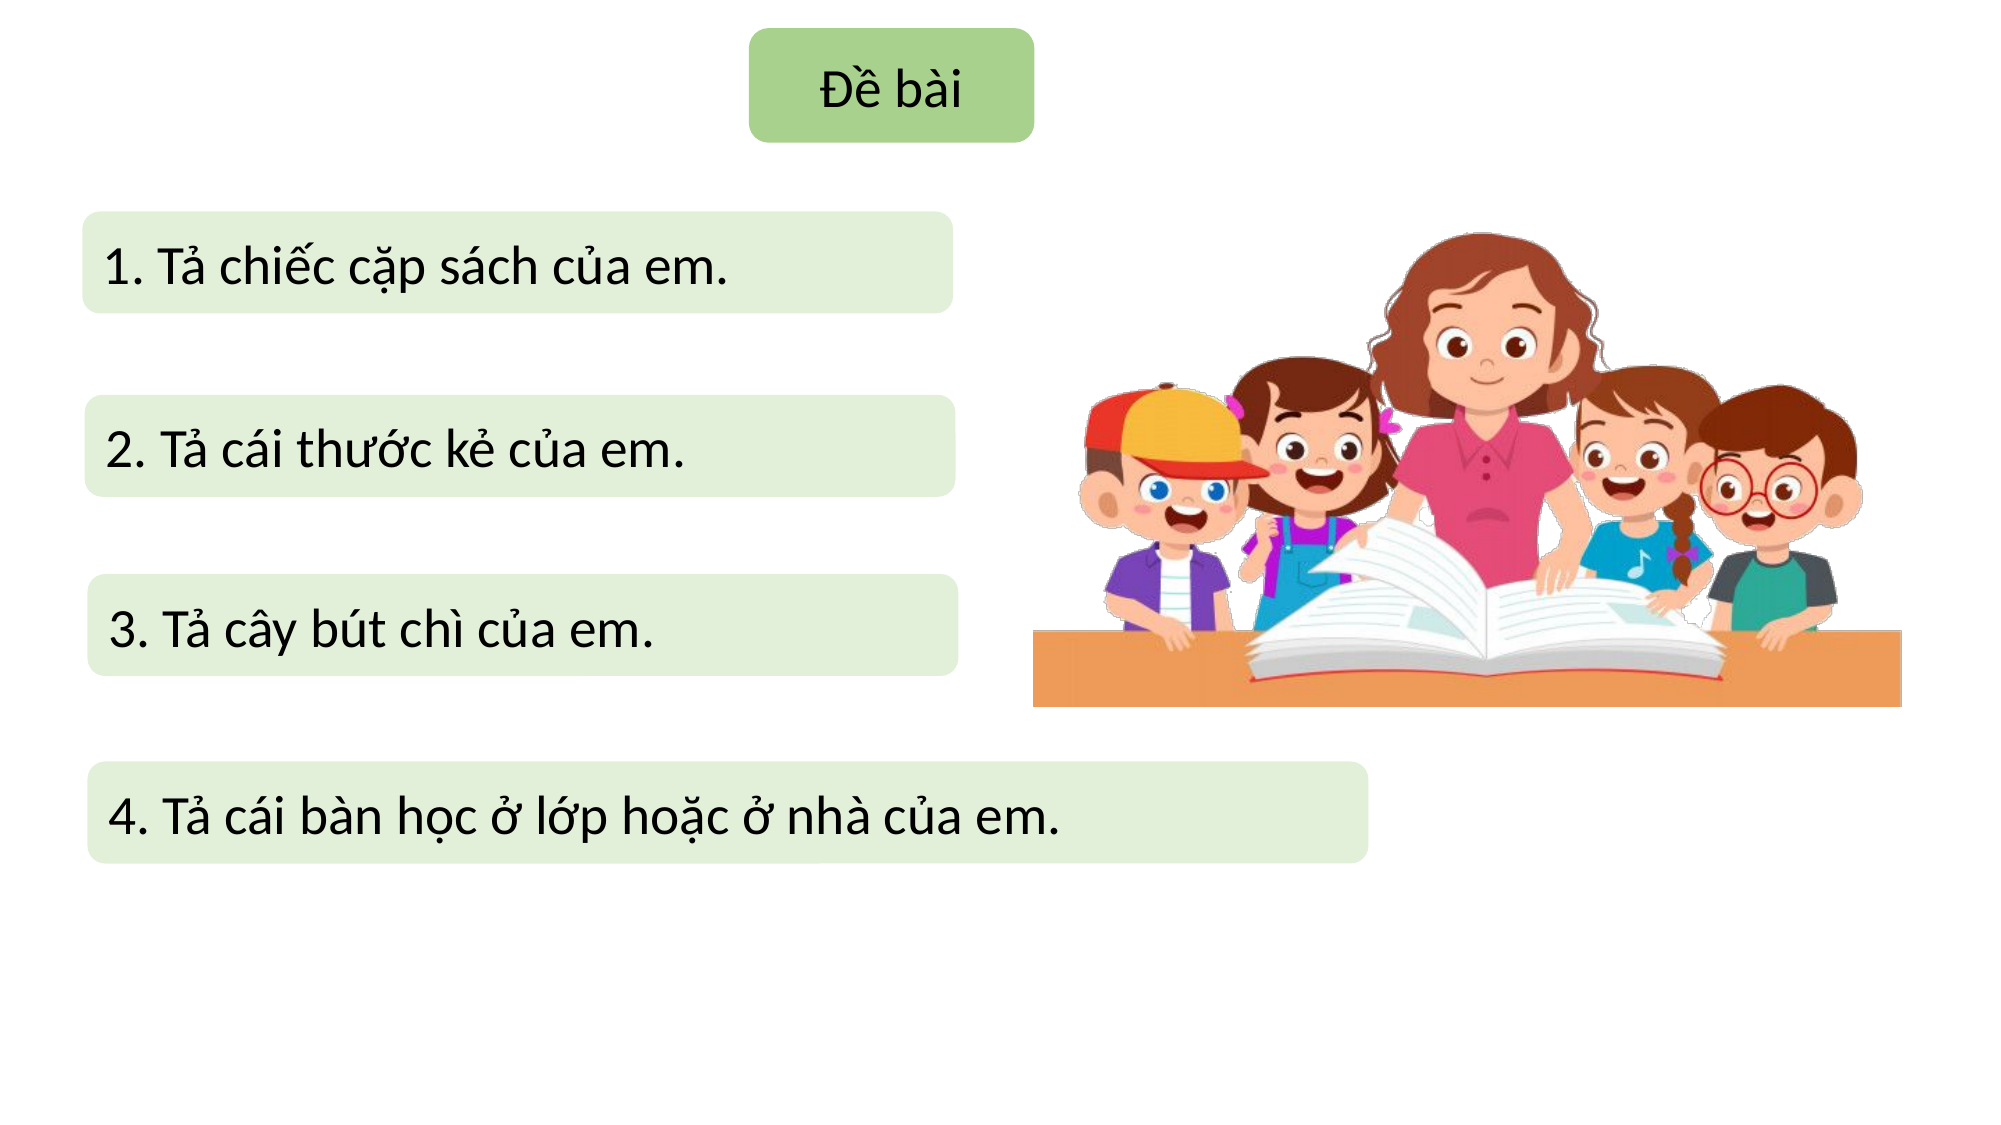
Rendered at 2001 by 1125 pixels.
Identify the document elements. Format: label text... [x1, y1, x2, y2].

text_box 4. Tả cái bàn học ở lớp hoặc ở nhà của em. [87, 761, 1369, 864]
text_box 3. Tả cây bút chì của em. [87, 573, 959, 677]
picture [1033, 184, 1903, 707]
text_box Đề bài [748, 28, 1035, 143]
text_box 1. Tả chiếc cặp sách của em. [82, 211, 954, 314]
text_box 2. Tả cái thước kẻ của em. [84, 394, 956, 497]
